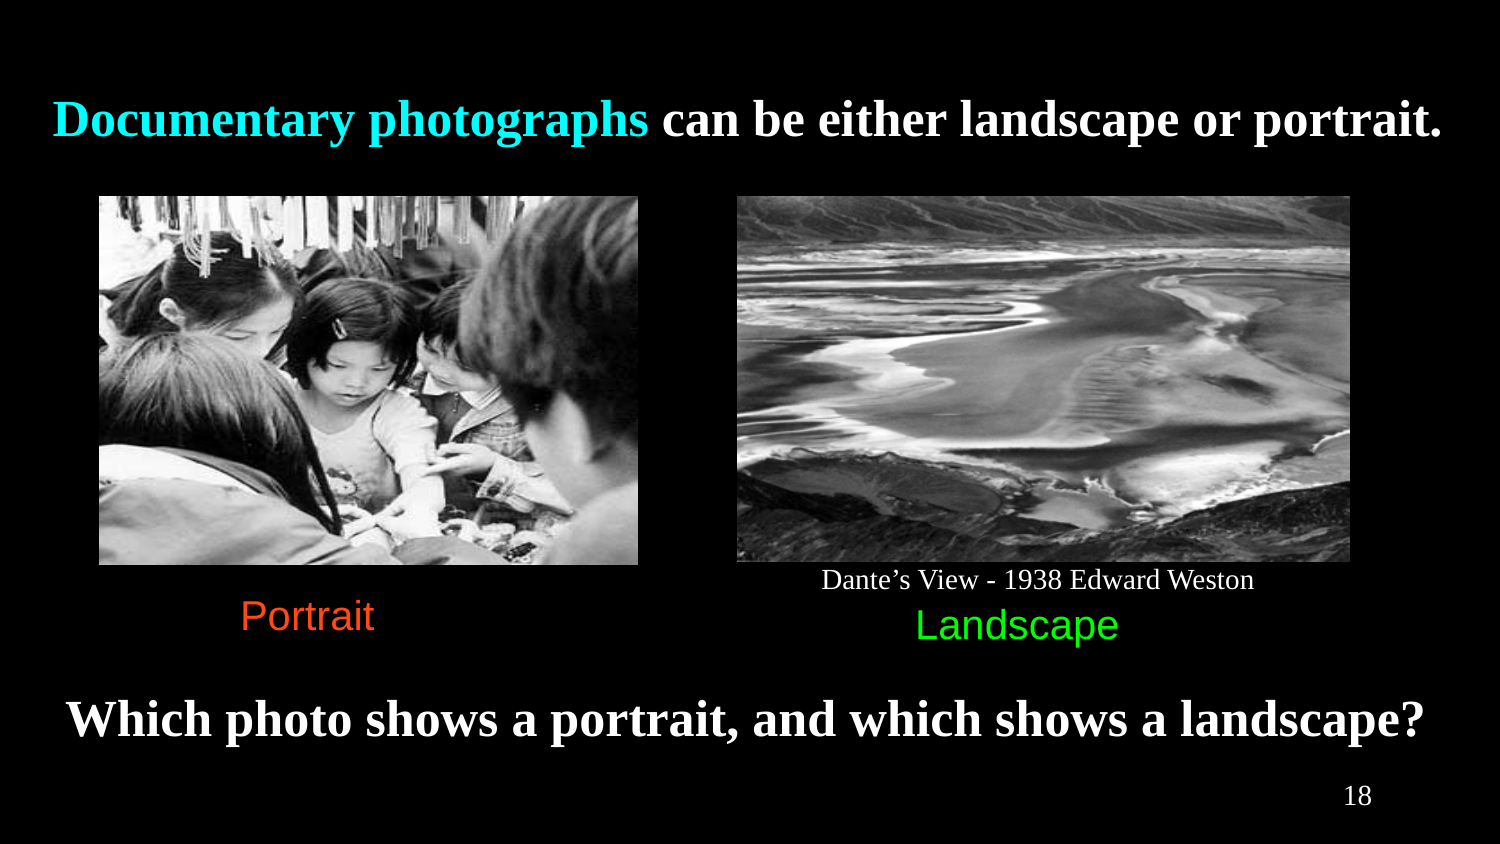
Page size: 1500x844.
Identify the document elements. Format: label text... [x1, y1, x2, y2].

text_box ‹#› [1074, 768, 1388, 826]
picture [737, 196, 1351, 562]
text_box Landscape [899, 590, 1156, 641]
text_box Portrait [224, 581, 456, 632]
text_box Which photo shows a portrait, and which shows a landscape? [49, 684, 1475, 738]
text_box Dante’s View - 1938 Edward Weston [806, 571, 1275, 591]
list Documentary photographs can be either landscape or portrait. [37, 84, 1500, 216]
picture [99, 196, 638, 566]
